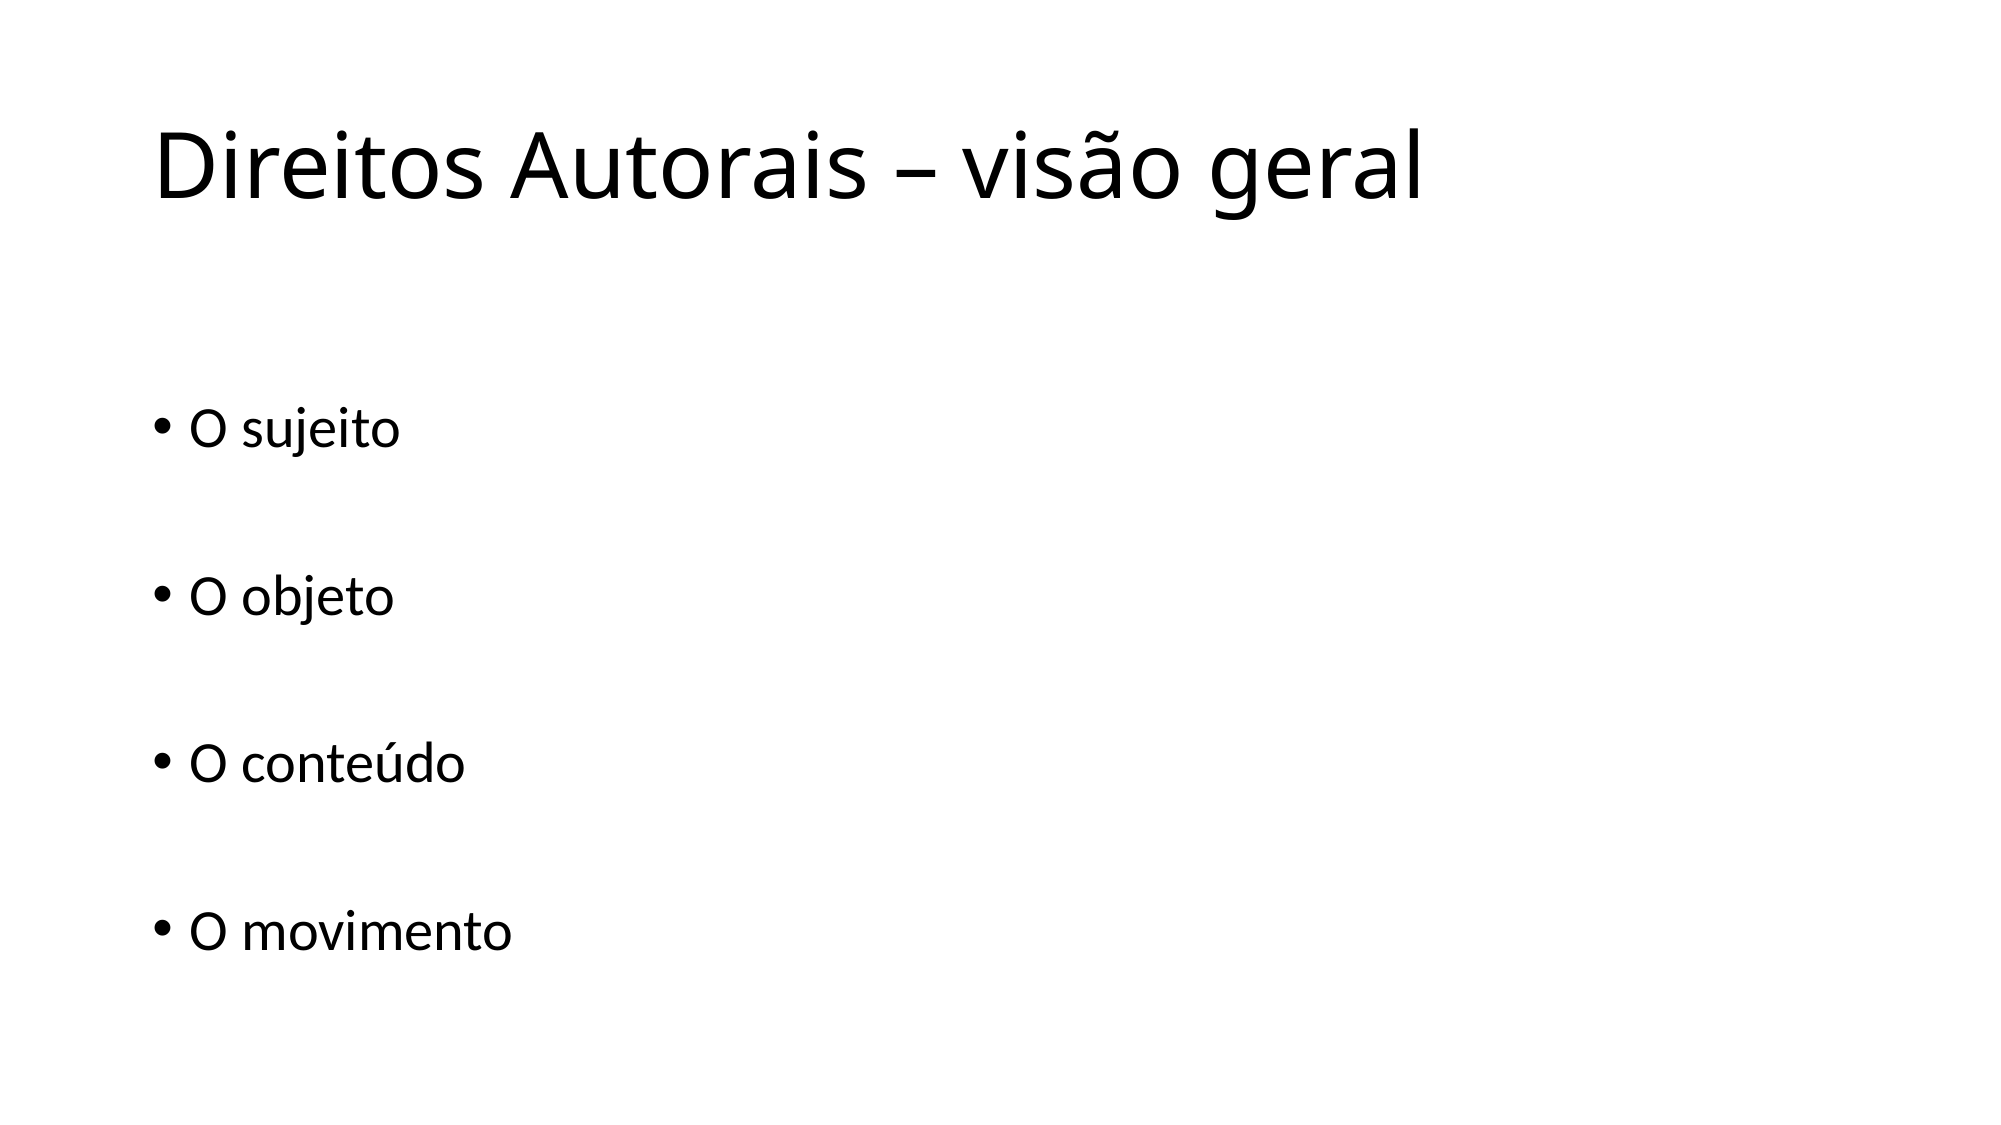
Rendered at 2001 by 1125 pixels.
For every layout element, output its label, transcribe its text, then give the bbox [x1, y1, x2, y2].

title Direitos Autorais – visão geral [137, 59, 1863, 278]
list O sujeito O objeto O conteúdo O movimento [137, 299, 1863, 1014]
